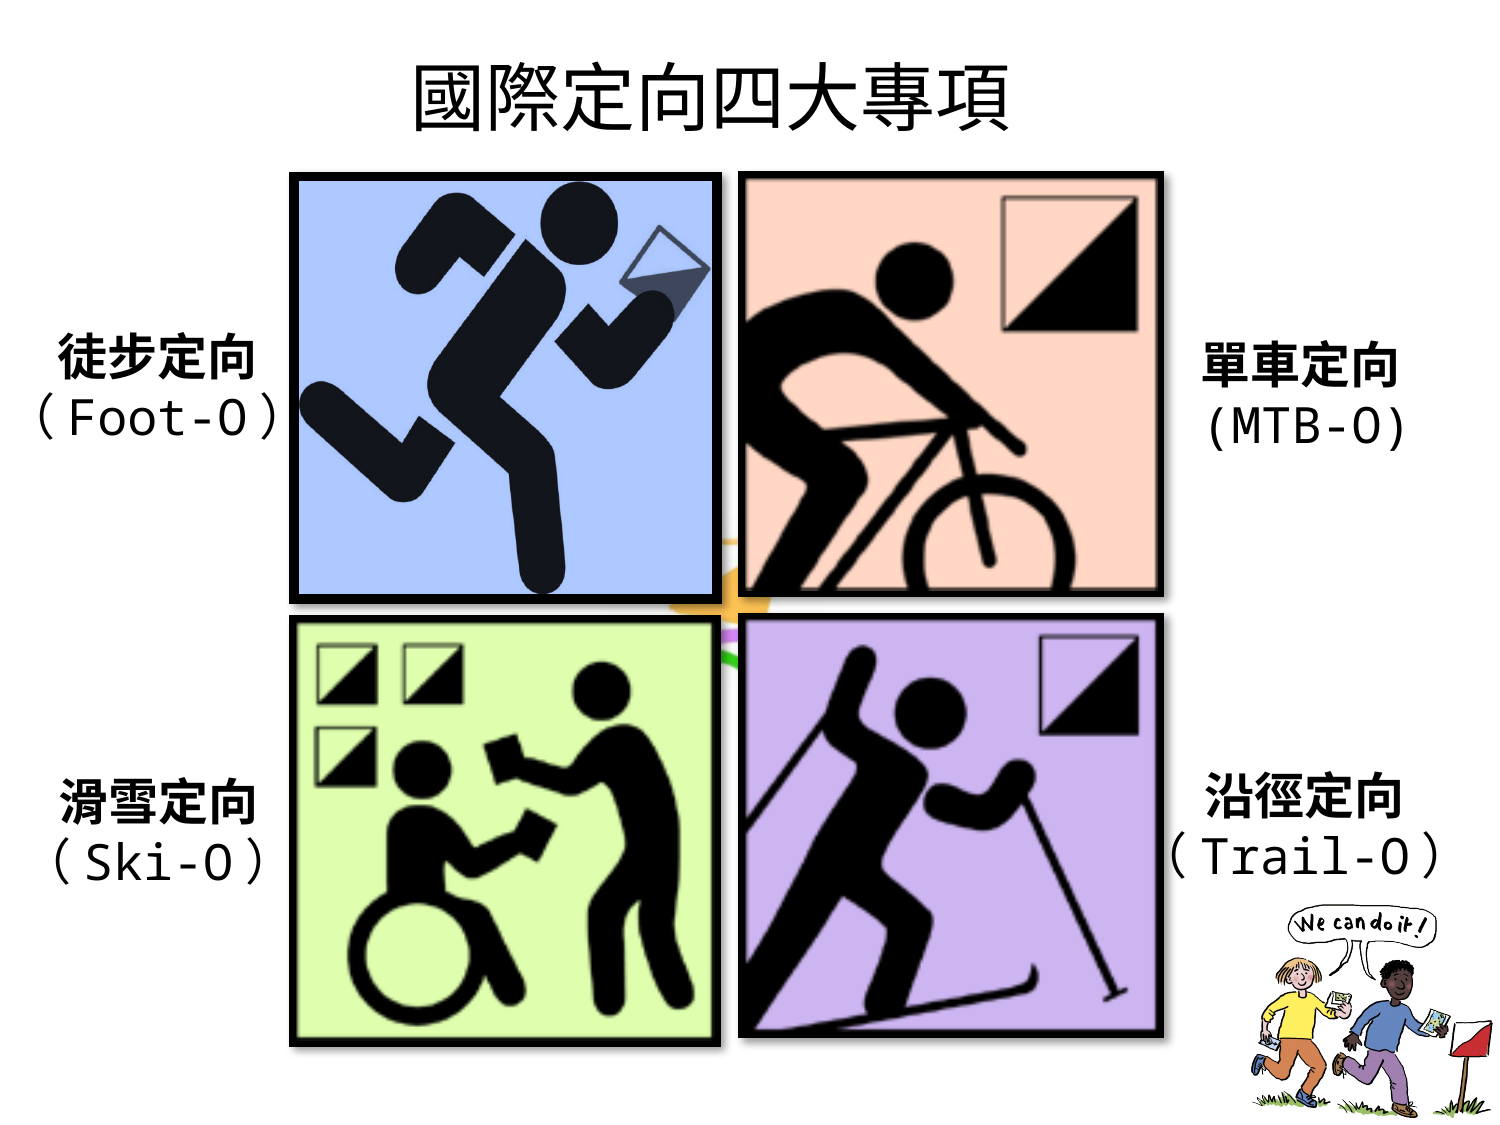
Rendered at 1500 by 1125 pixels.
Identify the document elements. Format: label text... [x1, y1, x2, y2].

picture [294, 177, 1159, 1041]
text_box 國際定向四大專項 [395, 42, 1034, 148]
picture [1245, 892, 1497, 1123]
text_box 徒步定向 （Foot-O） [0, 317, 288, 453]
text_box 單車定向 (MTB-O) [1185, 326, 1427, 461]
text_box 滑雪定向 （Ski-O） [6, 763, 289, 898]
text_box 沿徑定向 （Trail-O） [1163, 756, 1487, 892]
